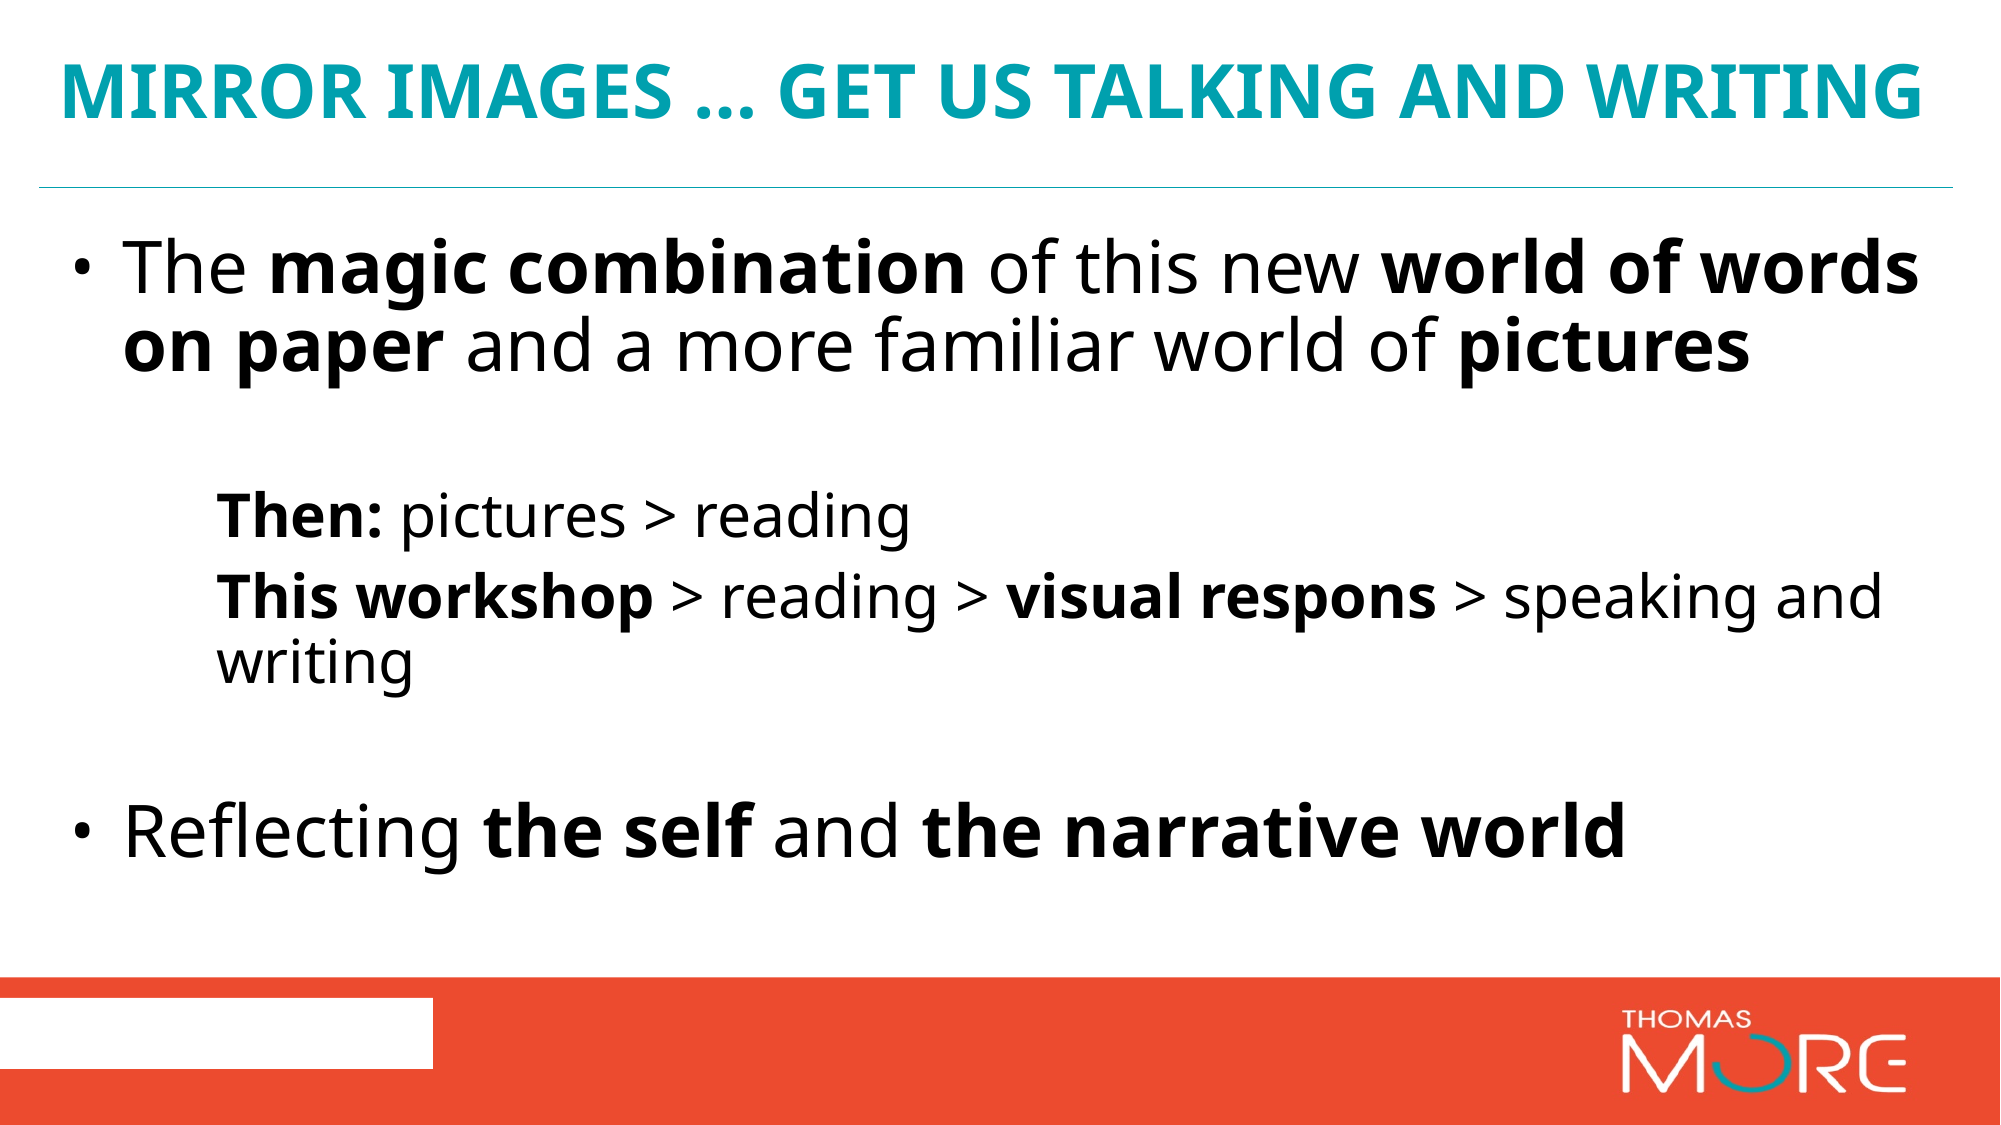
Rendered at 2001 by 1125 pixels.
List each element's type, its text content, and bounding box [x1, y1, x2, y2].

title Mirror images … get us talking and writing [0, 0, 2000, 188]
picture [1582, 980, 1945, 1122]
list The magic combination of this new world of words on paper and a more familiar world of pictures Then: pictures > reading This workshop > reading > visual respons > speaking and writing Reflecting the self and the narrative world [0, 188, 2000, 916]
